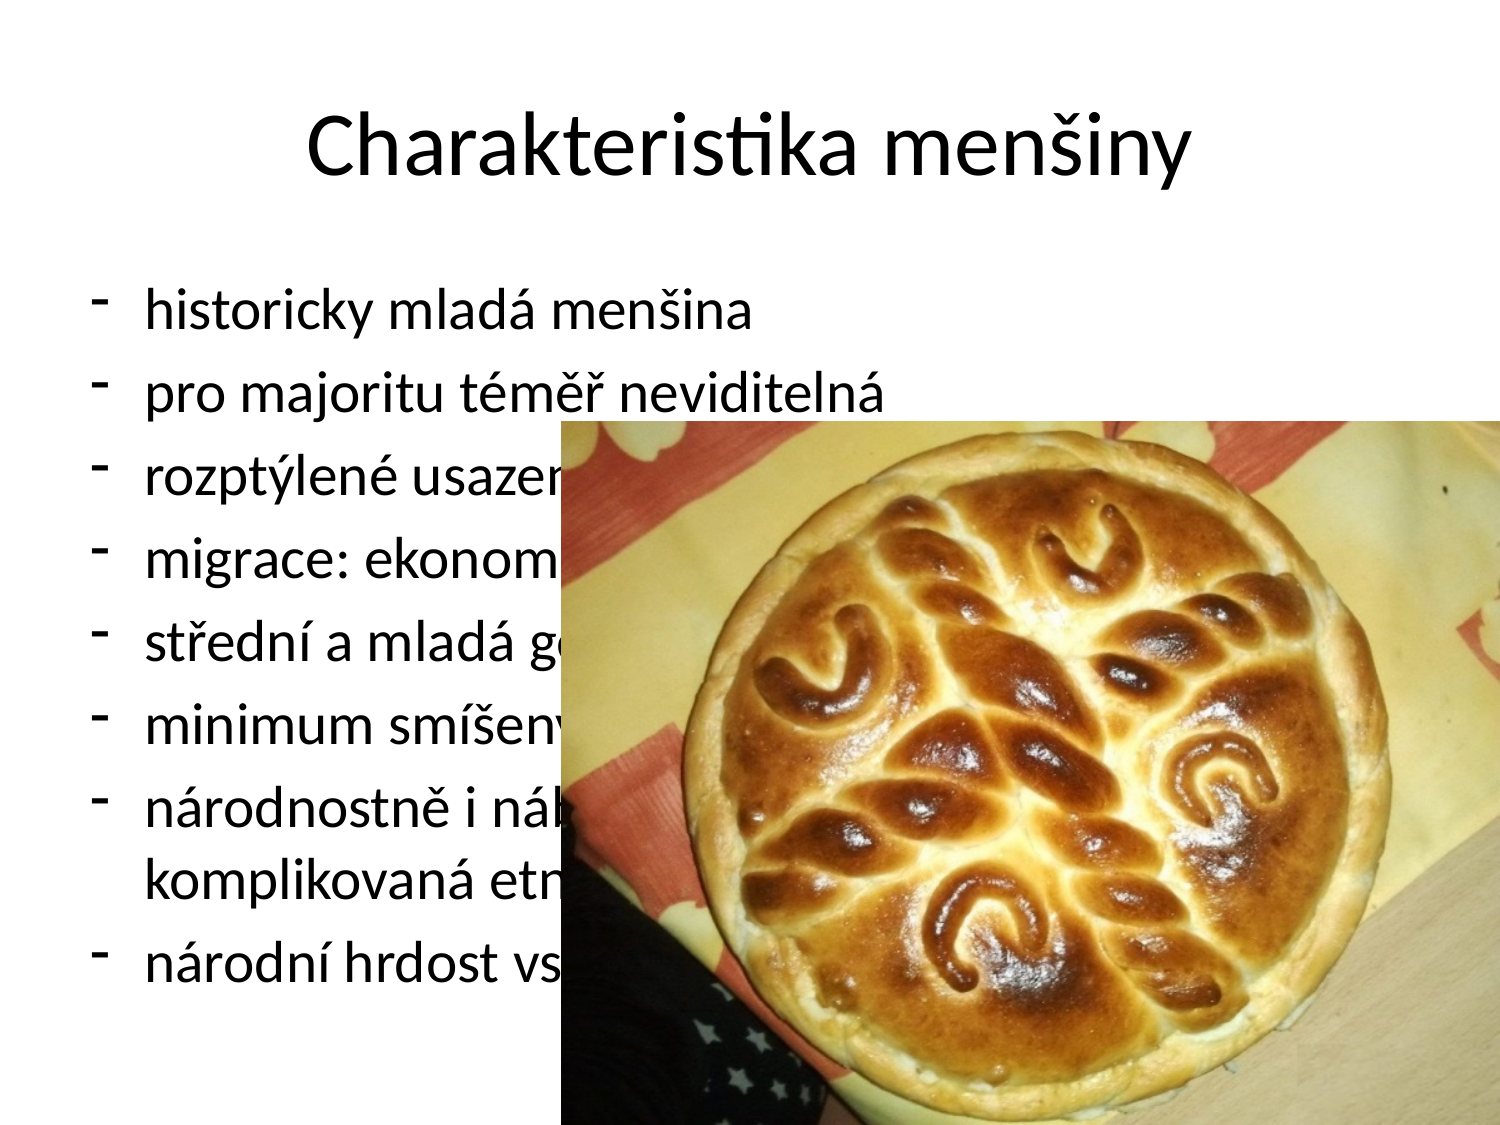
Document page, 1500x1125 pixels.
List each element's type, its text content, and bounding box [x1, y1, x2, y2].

list historicky mladá menšina pro majoritu téměř neviditelná rozptýlené usazení, ve větších městech migrace: ekonomická, existenční střední a mladá generace minimum smíšených sňatků národnostně i nábožensky smíšený původ  komplikovaná etnická identifikace národní hrdost vs. nacionalismus (4S) [75, 262, 1425, 1005]
title Charakteristika menšiny [75, 45, 1425, 233]
picture [560, 420, 1500, 1125]
